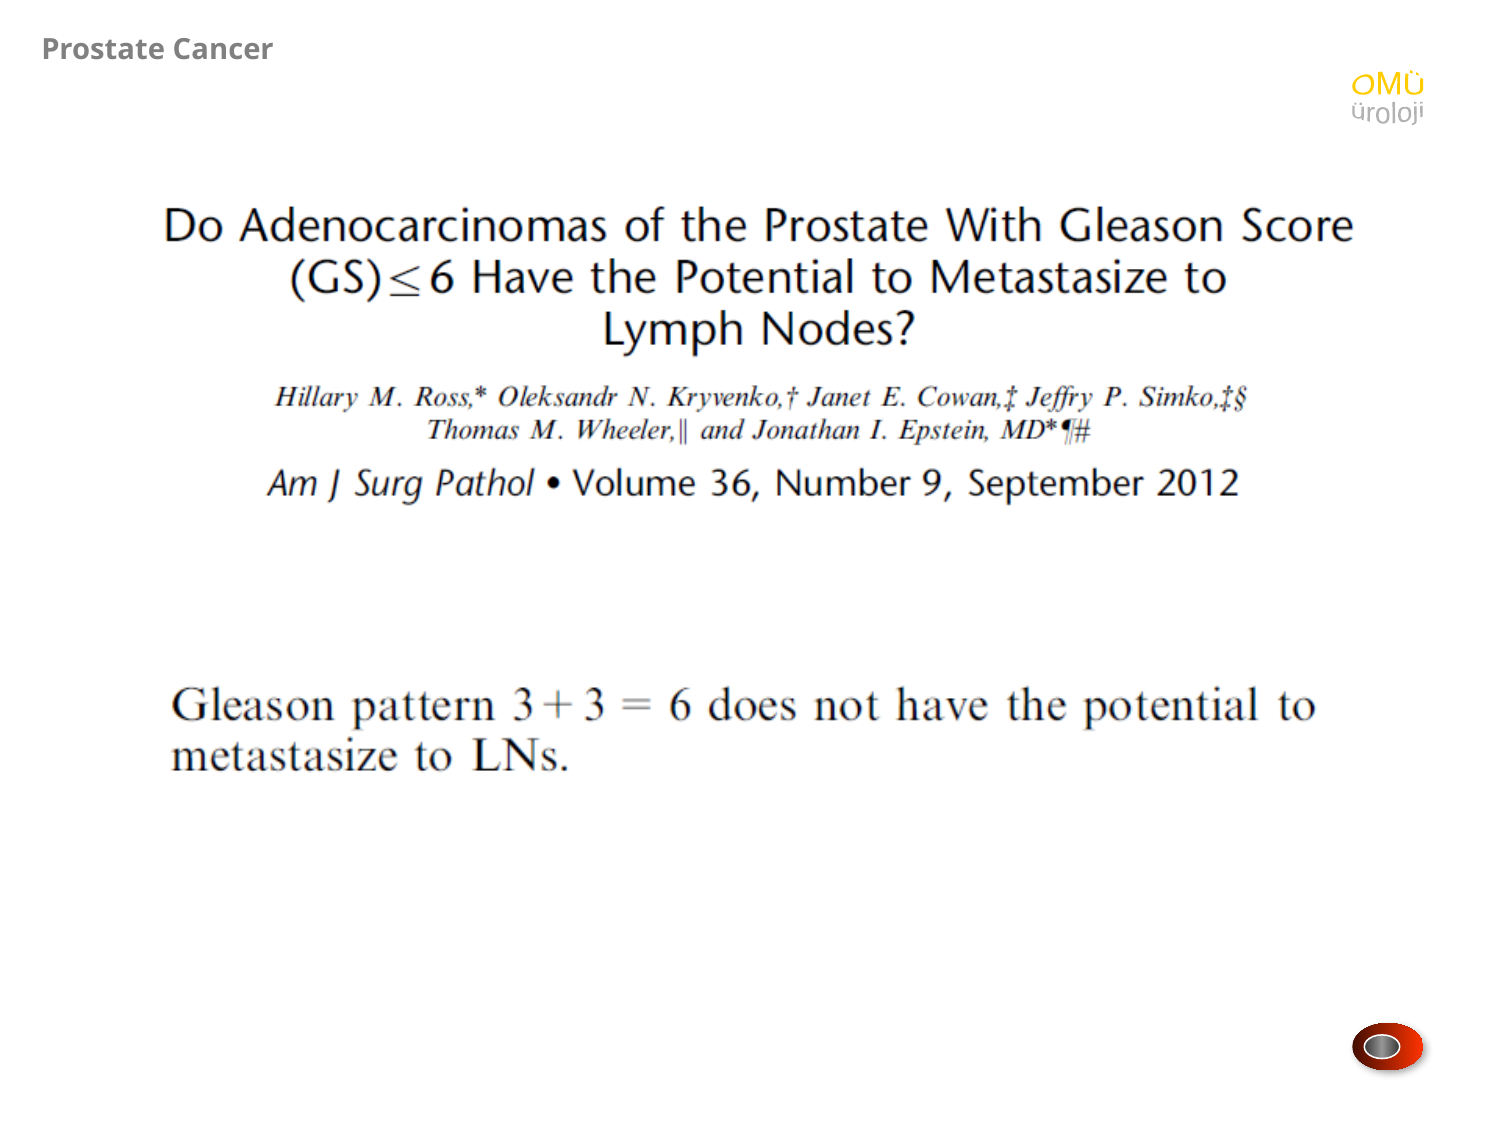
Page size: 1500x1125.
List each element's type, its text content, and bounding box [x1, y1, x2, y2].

picture [163, 679, 1320, 780]
text_box [1352, 1023, 1424, 1071]
text_box [1364, 1034, 1400, 1059]
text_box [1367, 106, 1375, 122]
text_box Prostate Cancer [26, 22, 290, 73]
picture [152, 198, 1366, 450]
picture [257, 456, 1259, 508]
